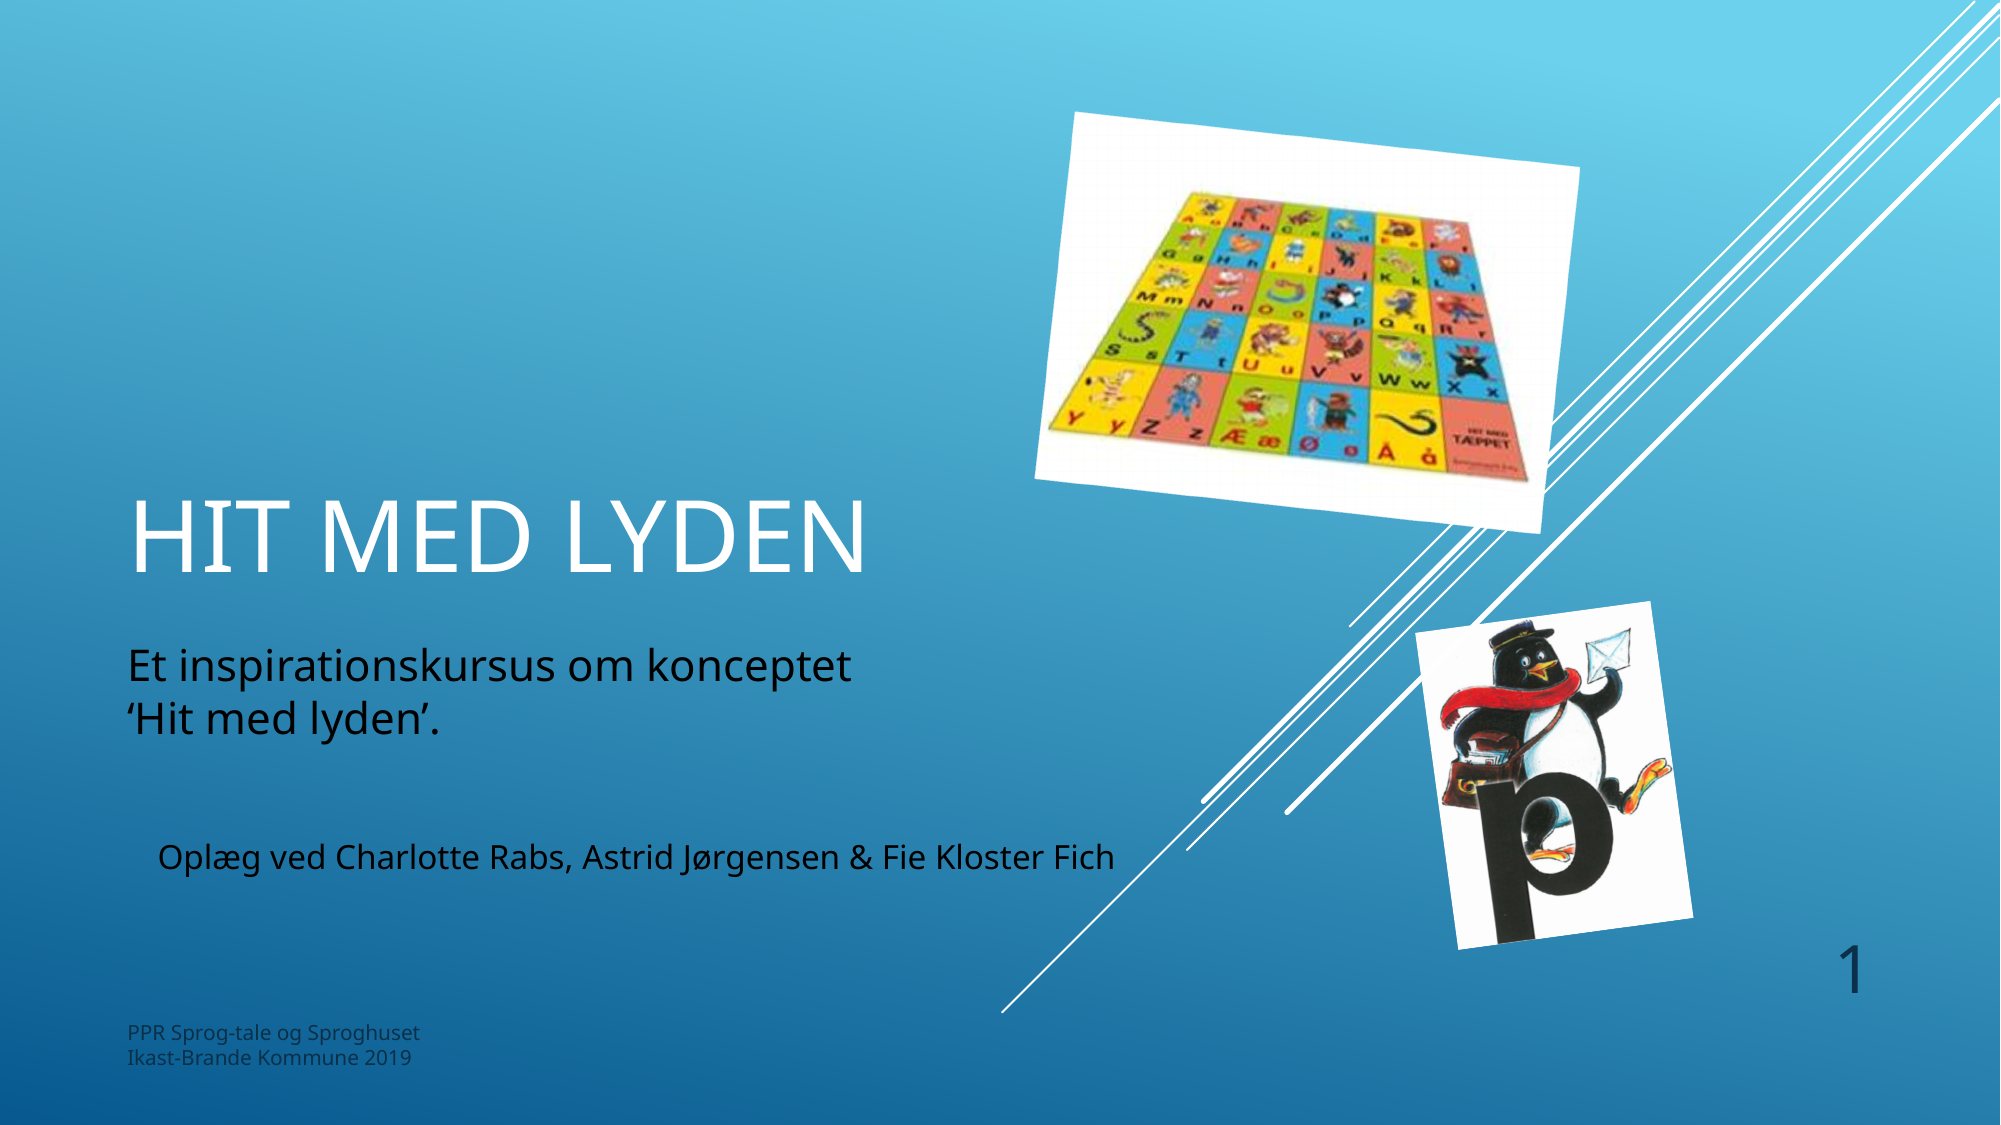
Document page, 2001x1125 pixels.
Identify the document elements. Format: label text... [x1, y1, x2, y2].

title Hit med lyden [112, 112, 1425, 600]
picture [1415, 600, 1694, 950]
subtitle Et inspirationskursus om konceptet ‘Hit med lyden’. Oplæg ved Charlotte Rabs, Astrid Jørgensen & Fie Kloster Fich [112, 630, 1163, 950]
slide_number 1 [1700, 915, 1888, 1025]
footer PPR Sprog-tale og Sproghuset Ikast-Brande Kommune 2019 [112, 1012, 1350, 1073]
picture [1052, 137, 1579, 533]
